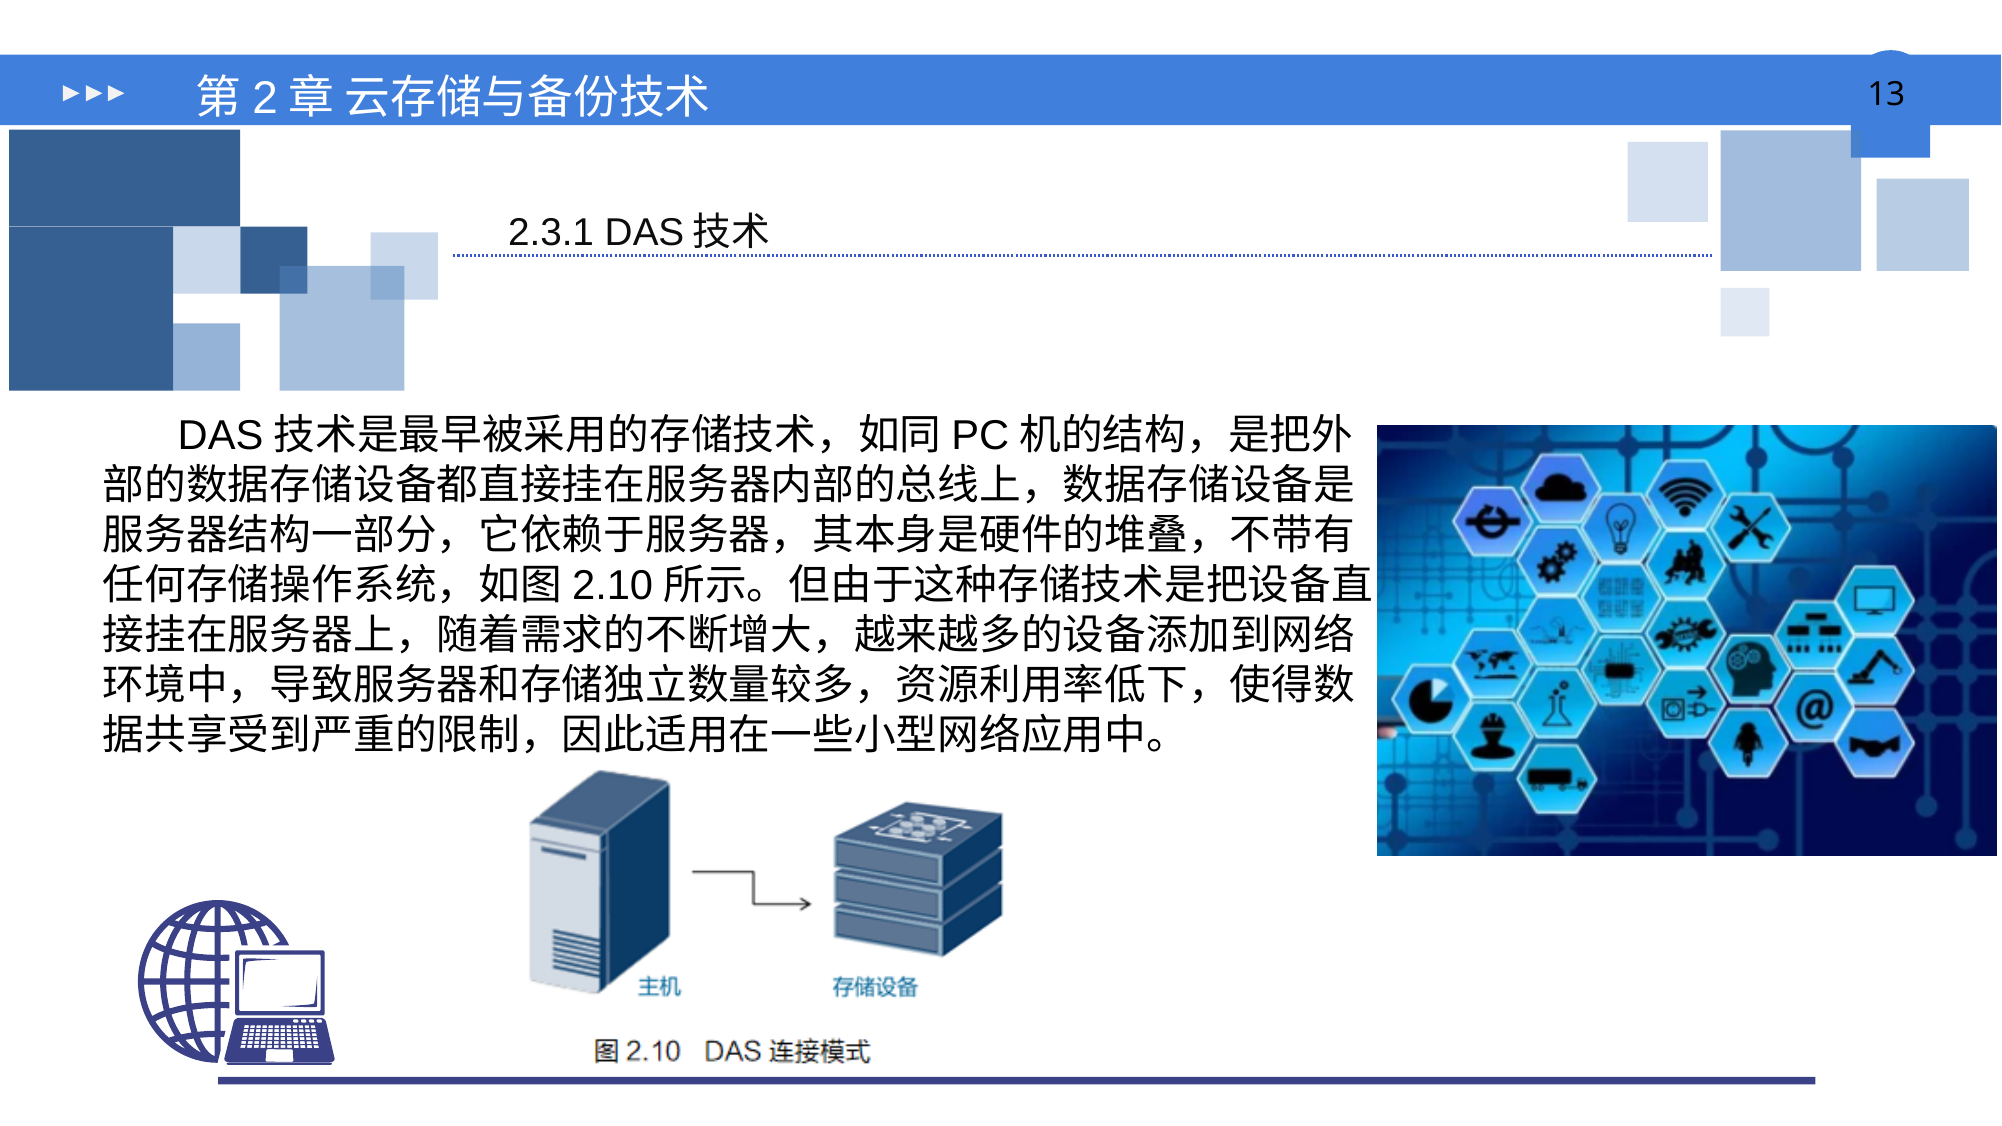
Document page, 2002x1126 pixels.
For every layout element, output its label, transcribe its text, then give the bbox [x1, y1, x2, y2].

picture [511, 757, 1018, 1072]
title 第2章 云存储与备份技术 [175, 62, 1256, 129]
picture [1377, 424, 1998, 856]
text_box DAS技术是最早被采用的存储技术，如同PC机的结构，是把外部的数据存储设备都直接挂在服务器内部的总线上，数据存储设备是服务器结构一部分，它依赖于服务器，其本身是硬件的堆叠，不带有任何存储操作系统，如图2.10所示。但由于这种存储技术是把设备直接挂在服务器上，随着需求的不断增大，越来越多的设备添加到网络环境中，导致服务器和存储独立数量较多，资源利用率低下，使得数据共享受到严重的限制，因此适用在一些小型网络应用中。 [87, 400, 1401, 766]
list 2.3.1 DAS技术 [488, 187, 1501, 264]
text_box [137, 899, 1816, 1085]
picture [1377, 586, 1386, 597]
